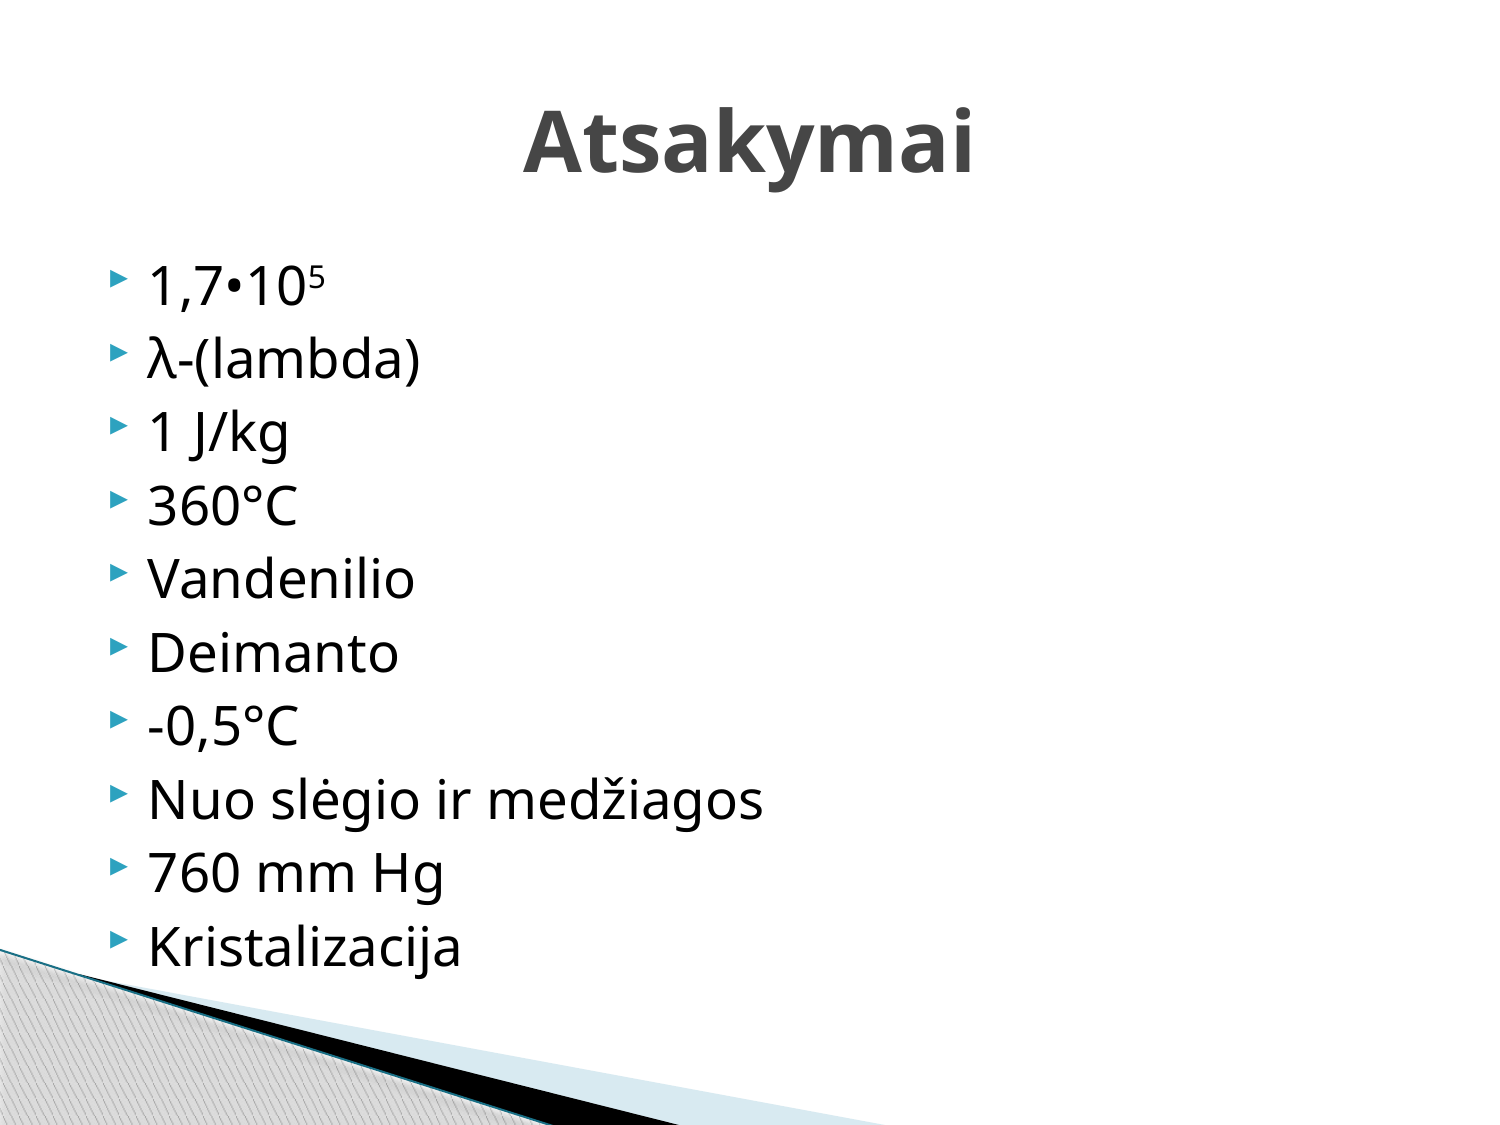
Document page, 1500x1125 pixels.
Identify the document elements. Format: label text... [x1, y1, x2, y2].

title Atsakymai [75, 45, 1425, 233]
list 1,7•105 λ-(lambda) 1 J/kg 360°C Vandenilio Deimanto -0,5°C Nuo slėgio ir medžiagos 760 mm Hg Kristalizacija [75, 243, 1425, 986]
